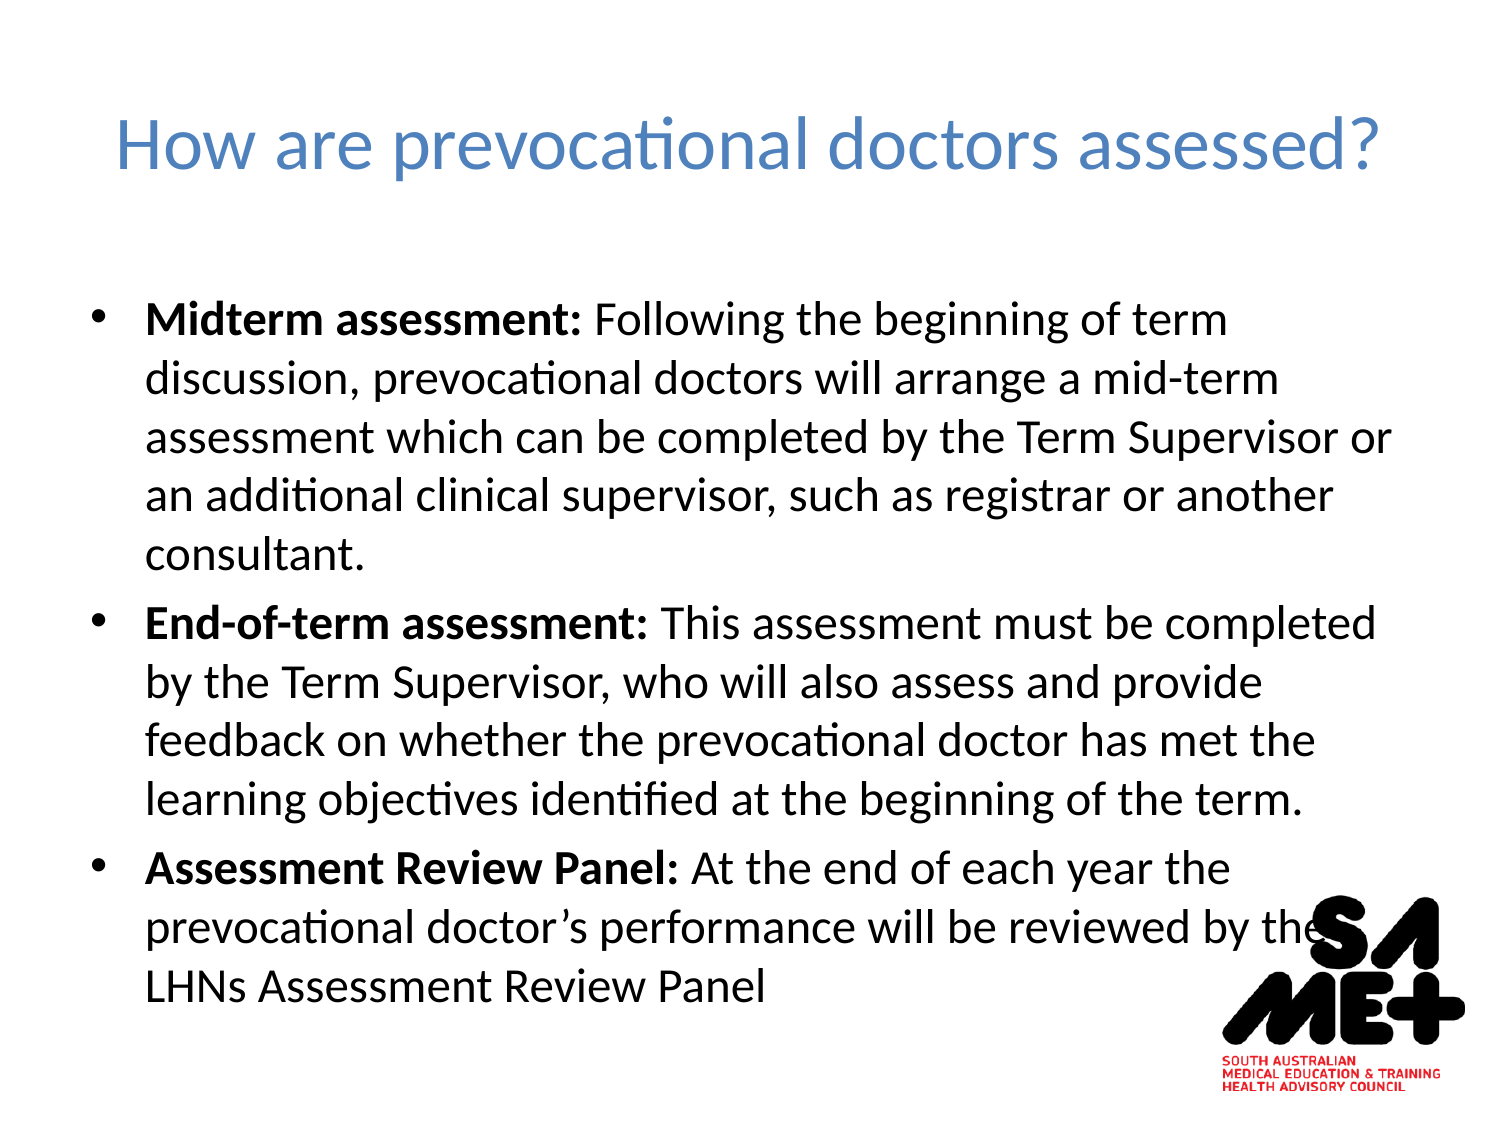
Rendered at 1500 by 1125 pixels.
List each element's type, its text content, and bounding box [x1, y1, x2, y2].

title How are prevocational doctors assessed? [75, 45, 1425, 233]
list Midterm assessment: Following the beginning of term discussion, prevocational doctors will arrange a mid-term assessment which can be completed by the Term Supervisor or an additional clinical supervisor, such as registrar or another consultant. End-of-term assessment: This assessment must be completed by the Term Supervisor, who will also assess and provide feedback on whether the prevocational doctor has met the learning objectives identified at the beginning of the term. Assessment Review Panel: At the end of each year the prevocational doctor’s performance will be reviewed by the LHNs Assessment Review Panel [75, 278, 1425, 1022]
picture [1222, 895, 1465, 1091]
